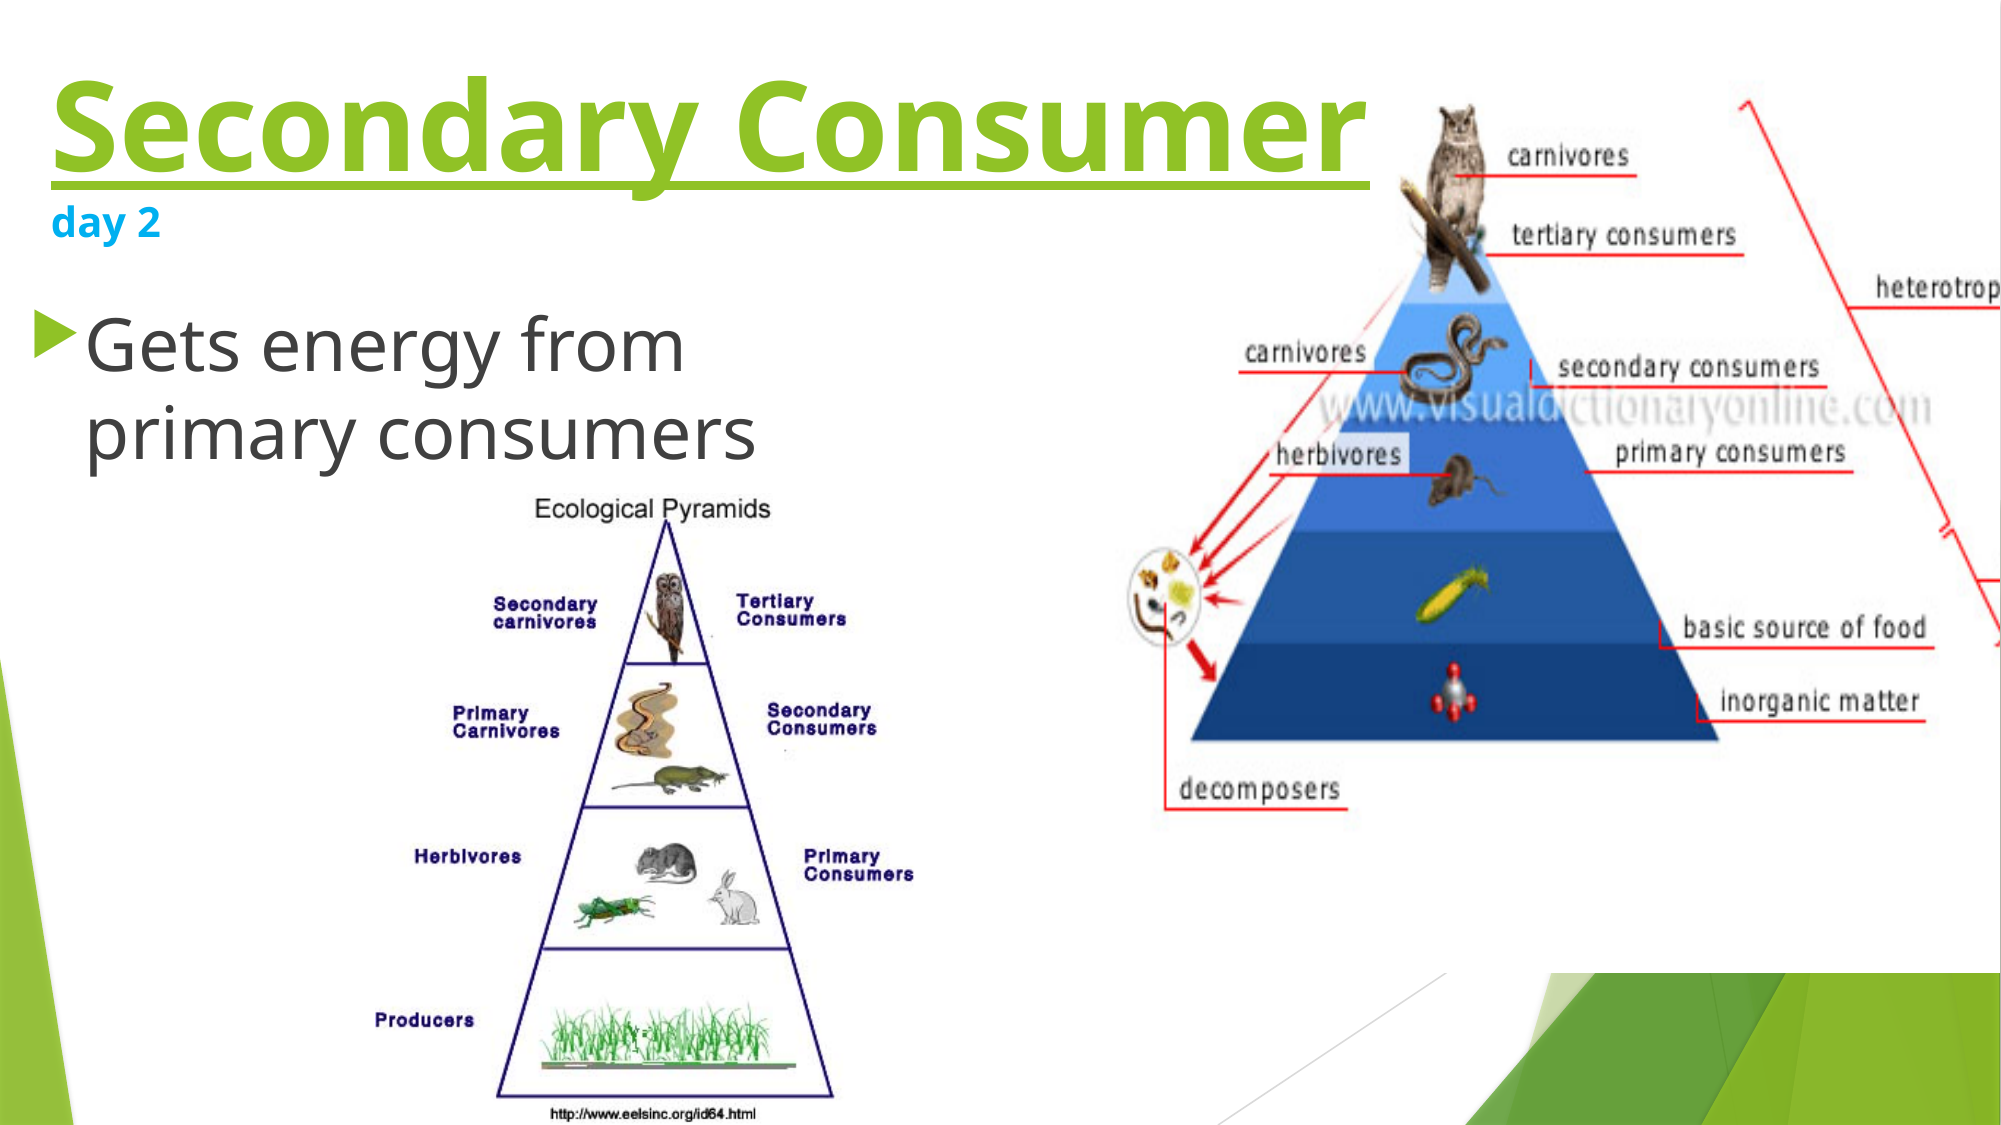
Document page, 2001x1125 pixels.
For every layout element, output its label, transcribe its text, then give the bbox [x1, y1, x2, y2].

picture [375, 492, 928, 1125]
list Gets energy from primary consumers [14, 290, 777, 507]
picture [1029, 0, 2000, 974]
title Secondary Consumer day 2 [35, 38, 1024, 256]
